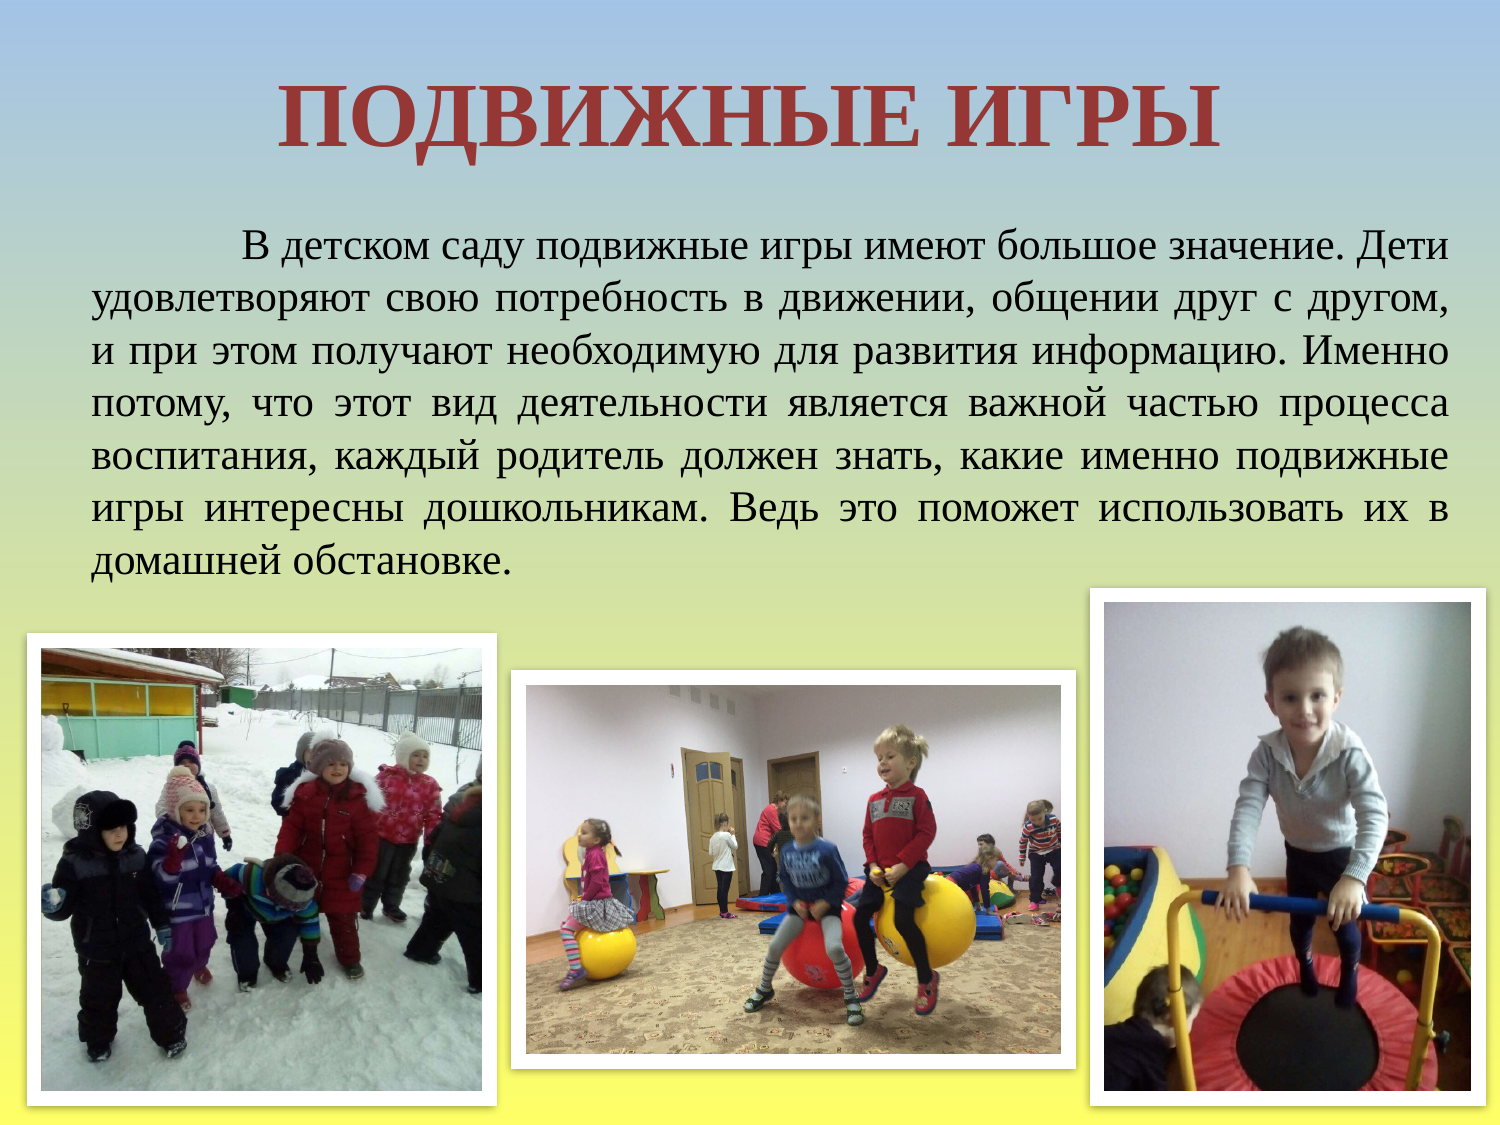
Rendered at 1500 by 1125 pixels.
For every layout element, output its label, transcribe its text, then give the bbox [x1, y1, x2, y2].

picture [525, 684, 1062, 1055]
picture [1104, 602, 1472, 1092]
picture [41, 647, 483, 1092]
title Подвижные игры [75, 0, 1425, 220]
text_box В детском саду подвижные игры имеют большое значение. Дети удовлетворяют свою потребность в движении, общении друг с другом, и при этом получают необходимую для развития информацию. Именно потому, что этот вид деятельности является важной частью процесса воспитания, каждый родитель должен знать, какие именно подвижные игры интересны дошкольникам. Ведь это поможет использовать их в домашней обстановке. [76, 208, 1466, 591]
